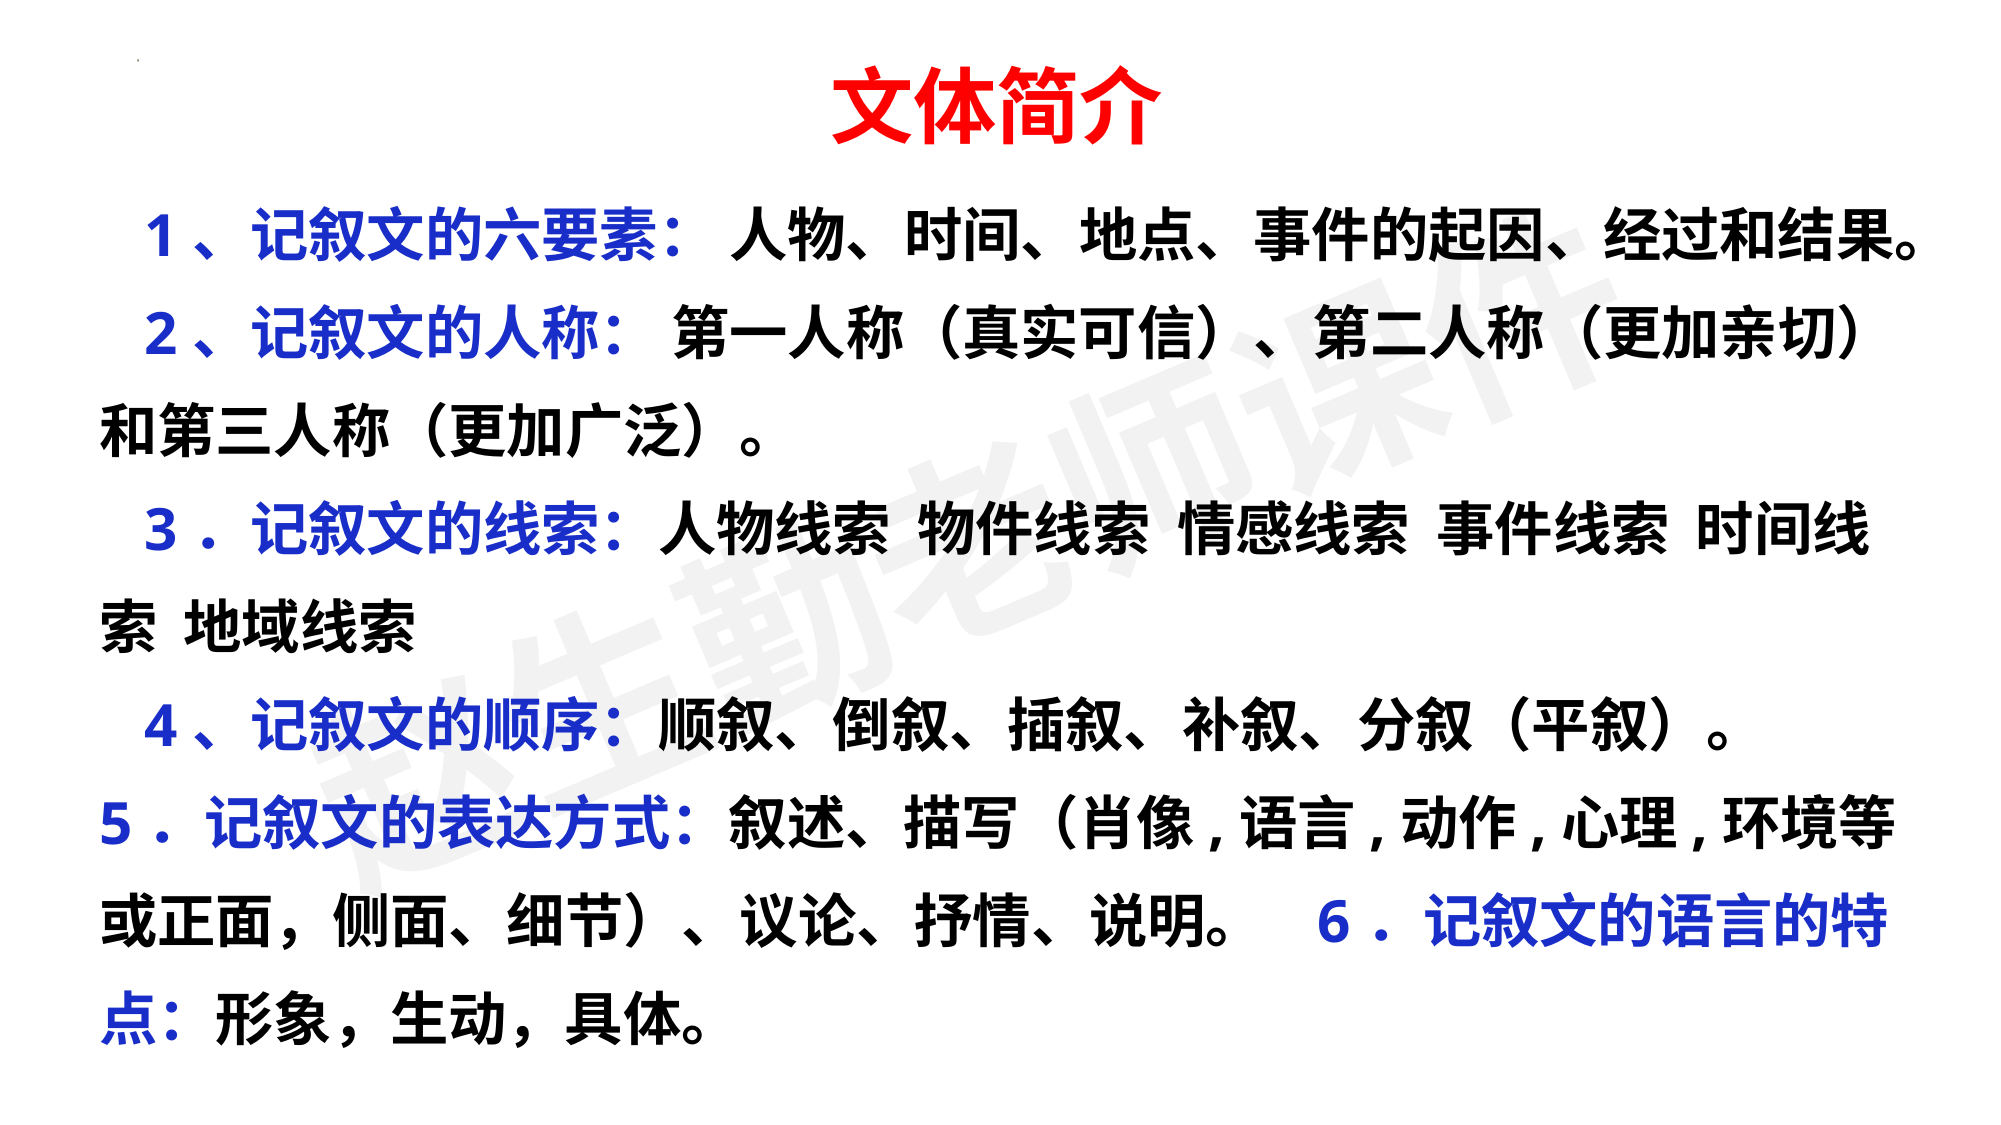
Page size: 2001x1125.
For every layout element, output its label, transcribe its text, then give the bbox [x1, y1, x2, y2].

text_box 文体简介 [815, 47, 1185, 162]
text_box 1、记叙文的六要素： 人物、时间、地点、事件的起因、经过和结果。 2、记叙文的人称： 第一人称（真实可信）、第二人称（更加亲切）和第三人称（更加广泛）。 3．记叙文的线索：人物线索 物件线索 情感线索 事件线索 时间线索 地域线索 4、记叙文的顺序：顺叙、倒叙、插叙、补叙、分叙（平叙）。 5．记叙文的表达方式：叙述、描写（肖像,语言,动作,心理,环境等或正面，侧面、细节）、议论、抒情、说明。 6．记叙文的语言的特点：形象，生动，具体。 [84, 163, 1934, 1125]
